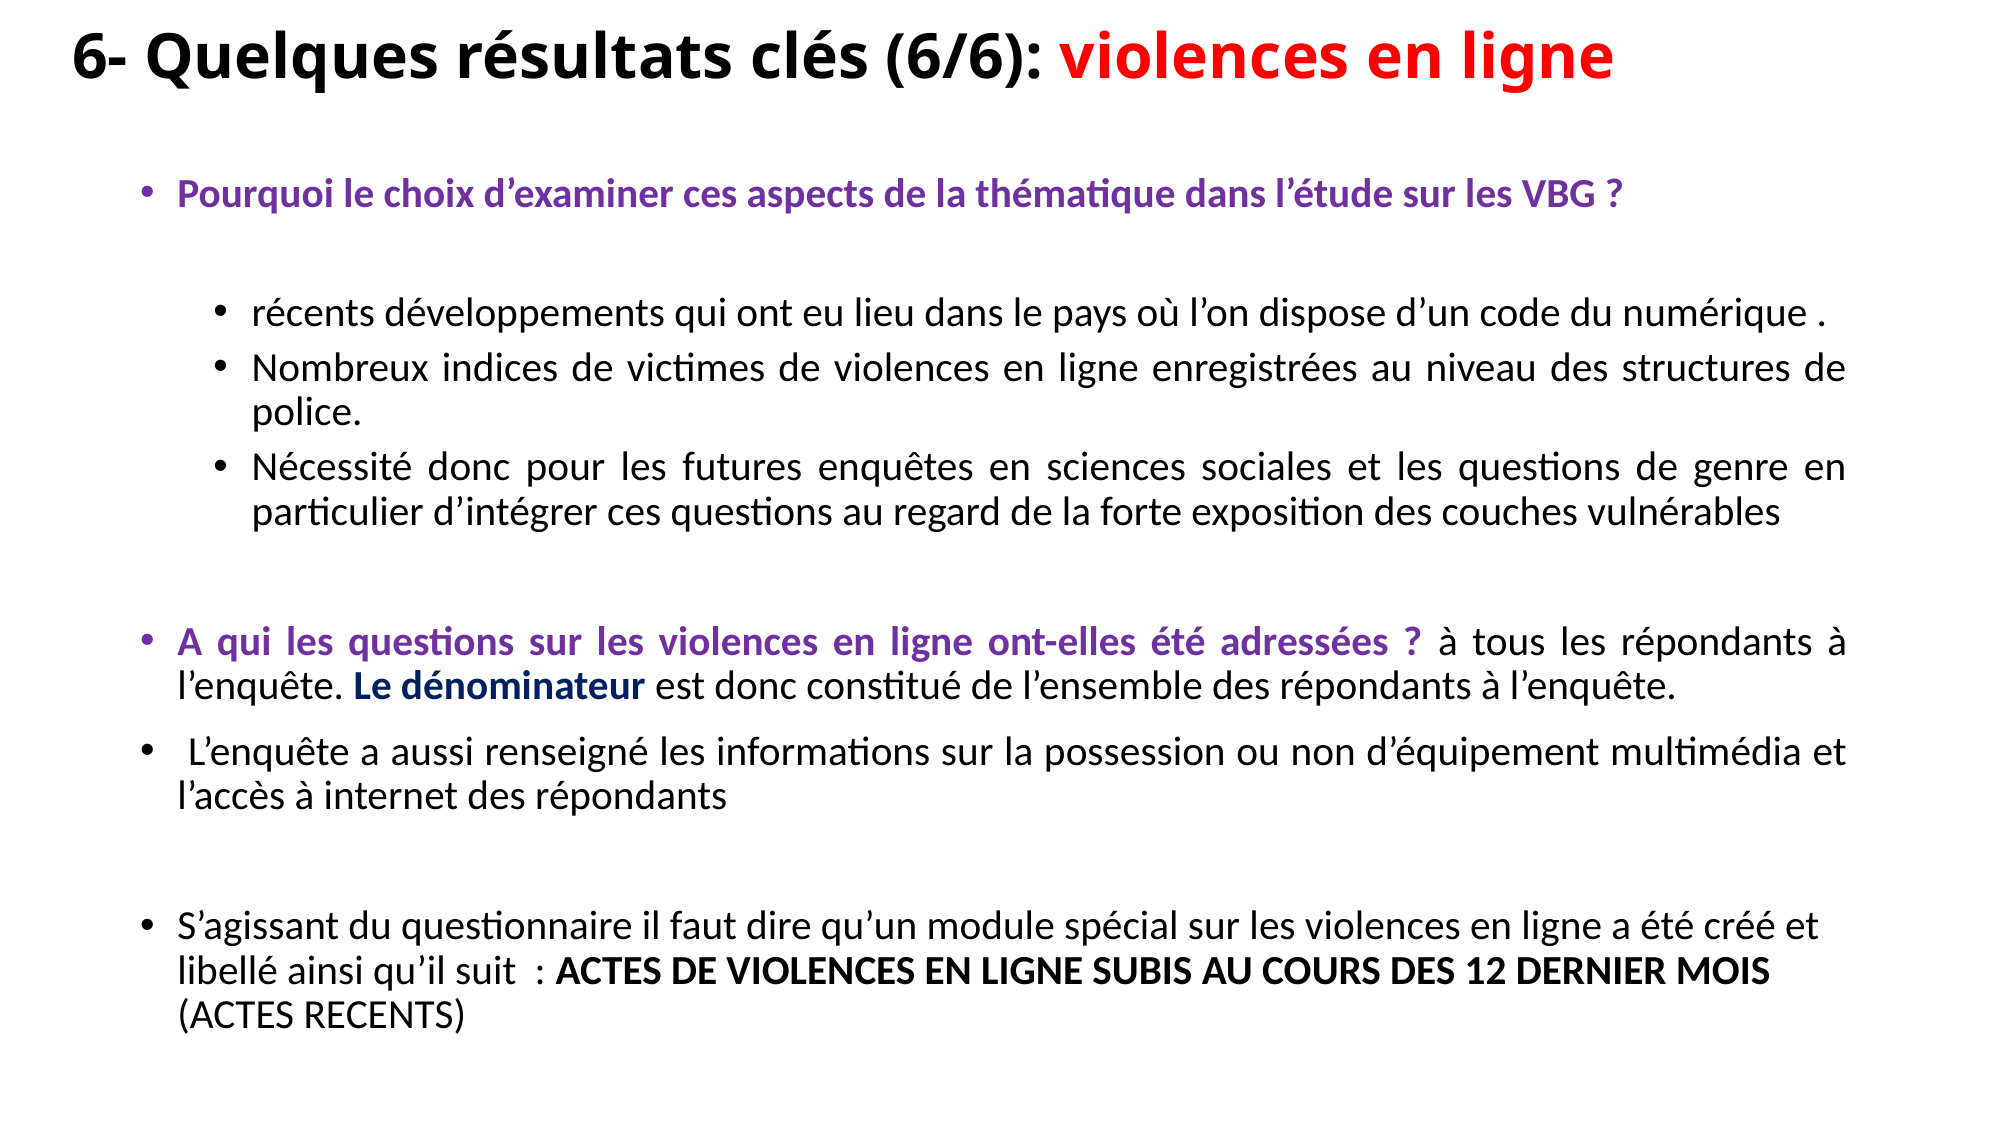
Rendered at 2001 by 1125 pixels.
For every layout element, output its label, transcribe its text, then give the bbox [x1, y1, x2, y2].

title 6- Quelques résultats clés (6/6): violences en ligne [57, 29, 1783, 88]
list Pourquoi le choix d’examiner ces aspects de la thématique dans l’étude sur les VBG ? récents développements qui ont eu lieu dans le pays où l’on dispose d’un code du numérique . Nombreux indices de victimes de violences en ligne enregistrées au niveau des structures de police. Nécessité donc pour les futures enquêtes en sciences sociales et les questions de genre en particulier d’intégrer ces questions au regard de la forte exposition des couches vulnérables A qui les questions sur les violences en ligne ont-elles été adressées ? à tous les répondants à l’enquête. Le dénominateur est donc constitué de l’ensemble des répondants à l’enquête. L’enquête a aussi renseigné les informations sur la possession ou non d’équipement multimédia et l’accès à internet des répondants S’agissant du questionnaire il faut dire qu’un module spécial sur les violences en ligne a été créé et libellé ainsi qu’il suit : ACTES DE VIOLENCES EN LIGNE SUBIS AU COURS DES 12 DERNIER MOIS (ACTES RECENTS) [125, 163, 1863, 1066]
